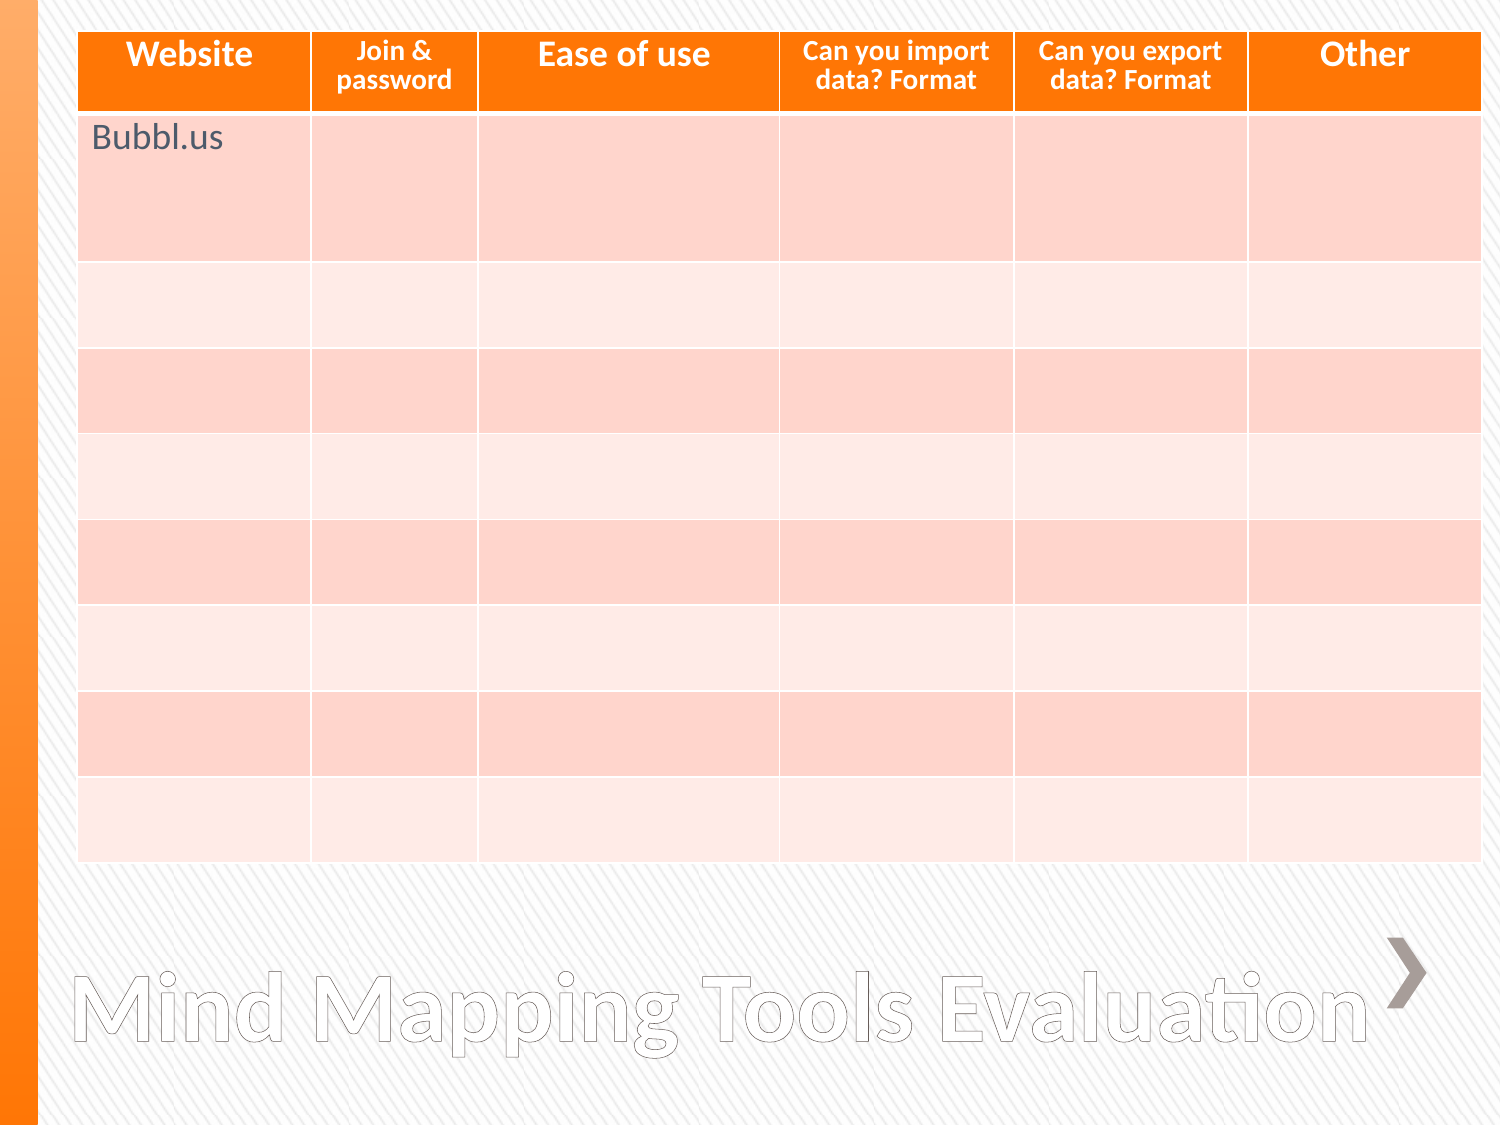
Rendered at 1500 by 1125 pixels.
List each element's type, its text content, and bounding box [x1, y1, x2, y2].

table_cell [780, 263, 1013, 347]
table_header Other [1249, 32, 1481, 111]
table_cell [312, 606, 477, 690]
table_cell Bubbl.us [78, 116, 310, 261]
title Mind Mapping Tools Evaluation [53, 881, 1500, 1069]
table_cell [78, 263, 310, 347]
table_cell [479, 263, 779, 347]
table_cell [312, 263, 477, 347]
table_cell [312, 778, 477, 862]
table_cell [312, 520, 477, 604]
table_cell [78, 520, 310, 604]
table_header Join & password [312, 32, 477, 111]
table_cell [1249, 520, 1481, 604]
table_cell [479, 606, 779, 690]
table_cell [780, 349, 1013, 433]
table_cell [1015, 692, 1247, 776]
table_cell [780, 116, 1013, 261]
table_cell [1015, 520, 1247, 604]
table_cell [1015, 778, 1247, 862]
table_header Ease of use [479, 32, 779, 111]
table_cell [479, 349, 779, 433]
table_cell [780, 692, 1013, 776]
table_cell [78, 692, 310, 776]
table_cell [1249, 434, 1481, 519]
table_header Can you export data? Format [1015, 32, 1247, 111]
table_cell [1249, 116, 1481, 261]
table_cell [479, 778, 779, 862]
table_cell [1015, 116, 1247, 261]
table_cell [1015, 263, 1247, 347]
table_cell [479, 692, 779, 776]
table_cell [1015, 349, 1247, 433]
table_cell [1249, 349, 1481, 433]
table_cell [312, 692, 477, 776]
table_cell [1249, 692, 1481, 776]
table_cell [1249, 263, 1481, 347]
table_cell [78, 606, 310, 690]
table_cell [1249, 606, 1481, 690]
table_cell [1015, 434, 1247, 519]
table_cell [780, 606, 1013, 690]
table_cell [312, 434, 477, 519]
table_header Can you import data? Format [780, 32, 1013, 111]
table_cell [479, 434, 779, 519]
table_cell [479, 116, 779, 261]
table_cell [780, 520, 1013, 604]
table_cell [780, 778, 1013, 862]
table_cell [78, 349, 310, 433]
table_cell [780, 434, 1013, 519]
table_cell [1015, 606, 1247, 690]
table_cell [78, 434, 310, 519]
table_cell [78, 778, 310, 862]
table_cell [479, 520, 779, 604]
table_cell [312, 116, 477, 261]
table_cell [1249, 778, 1481, 862]
table_header Website [78, 32, 310, 111]
table_cell [312, 349, 477, 433]
